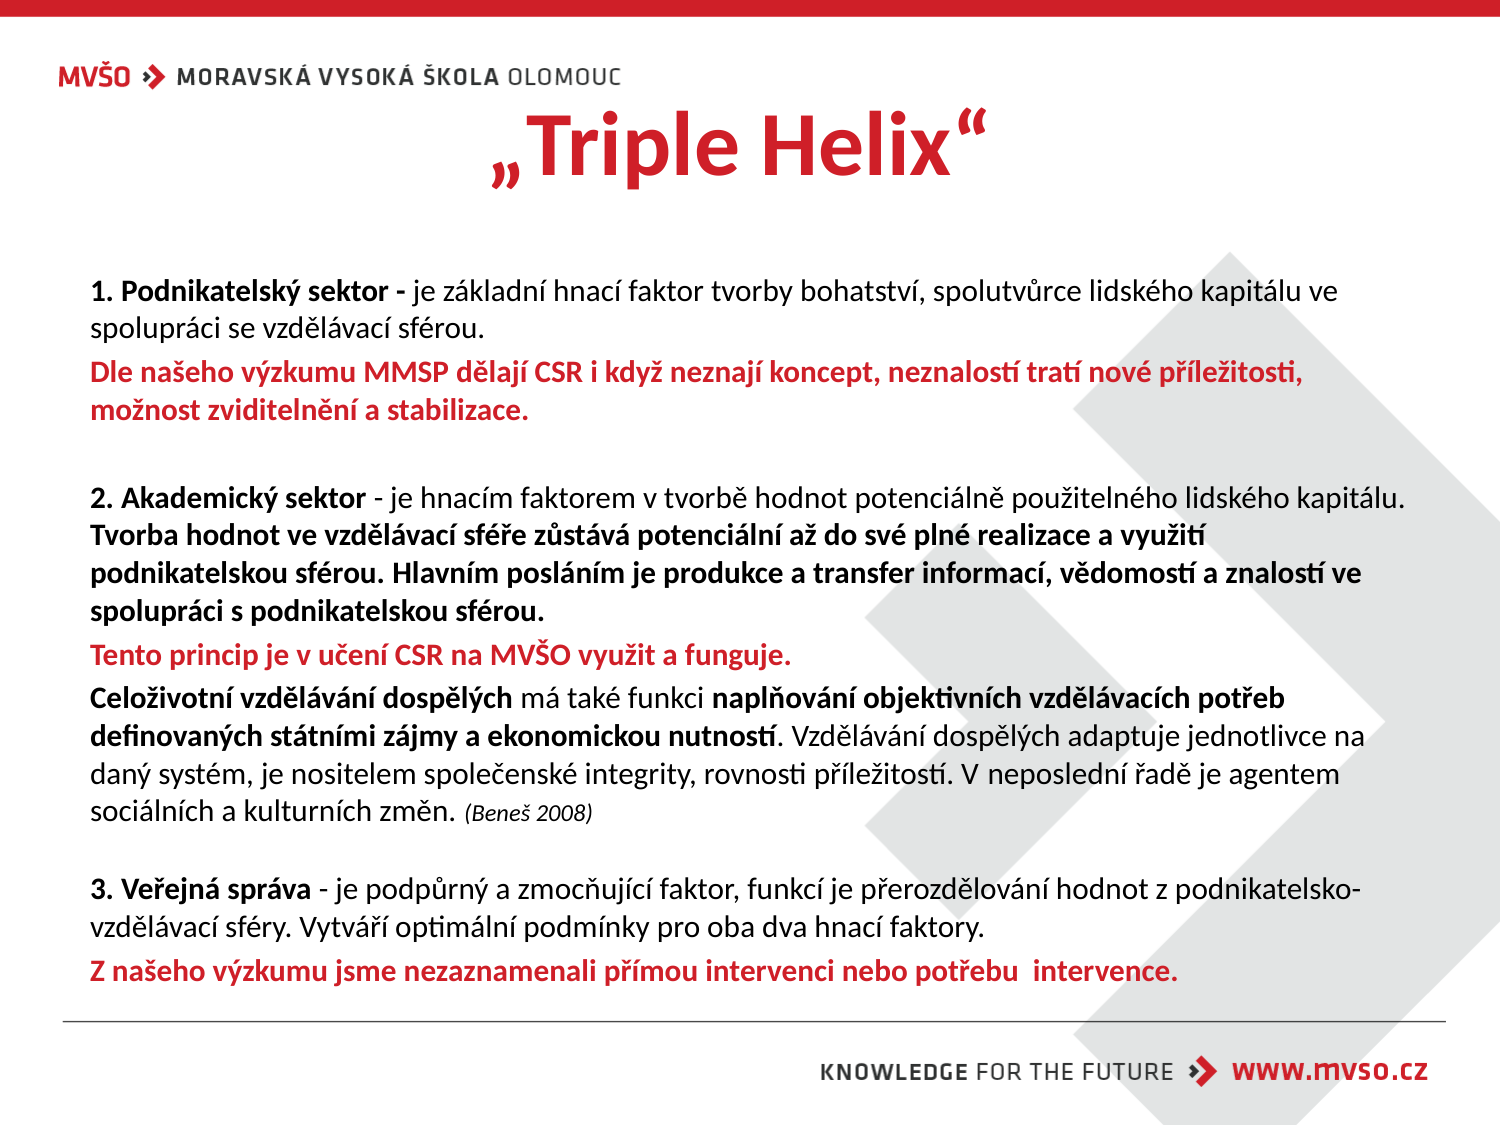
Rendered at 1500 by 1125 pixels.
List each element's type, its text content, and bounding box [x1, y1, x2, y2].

picture [0, 0, 1500, 1125]
list 1. Podnikatelský sektor - je základní hnací faktor tvorby bohatství, spolutvůrce lidského kapitálu ve spolupráci se vzdělávací sférou. Dle našeho výzkumu MMSP dělají CSR i když neznají koncept, neznalostí tratí nové příležitosti, možnost zviditelnění a stabilizace. 2. Akademický sektor - je hnacím faktorem v tvorbě hodnot potenciálně použitelného lidského kapitálu. Tvorba hodnot ve vzdělávací sféře zůstává potenciální až do své plné realizace a využití podnikatelskou sférou. Hlavním posláním je produkce a transfer informací, vědomostí a znalostí ve spolupráci s podnikatelskou sférou. Tento princip je v učení CSR na MVŠO využit a funguje. Celoživotní vzdělávání dospělých má také funkci naplňování objektivních vzdělávacích potřeb definovaných státními zájmy a ekonomickou nutností. Vzdělávání dospělých adaptuje jednotlivce na daný systém, je nositelem společenské integrity, rovnosti příležitostí. V neposlední řadě je agentem sociálních a kulturních změn. (Beneš 2008) 3. Veřejná správa - je podpůrný a zmocňující faktor, funkcí je přerozdělování hodnot z podnikatelsko-vzdělávací sféry. Vytváří optimální podmínky pro oba dva hnací faktory. Z našeho výzkumu jsme nezaznamenali přímou intervenci nebo potřebu intervence. [75, 262, 1425, 1005]
title „Triple Helix“ [75, 45, 1425, 233]
